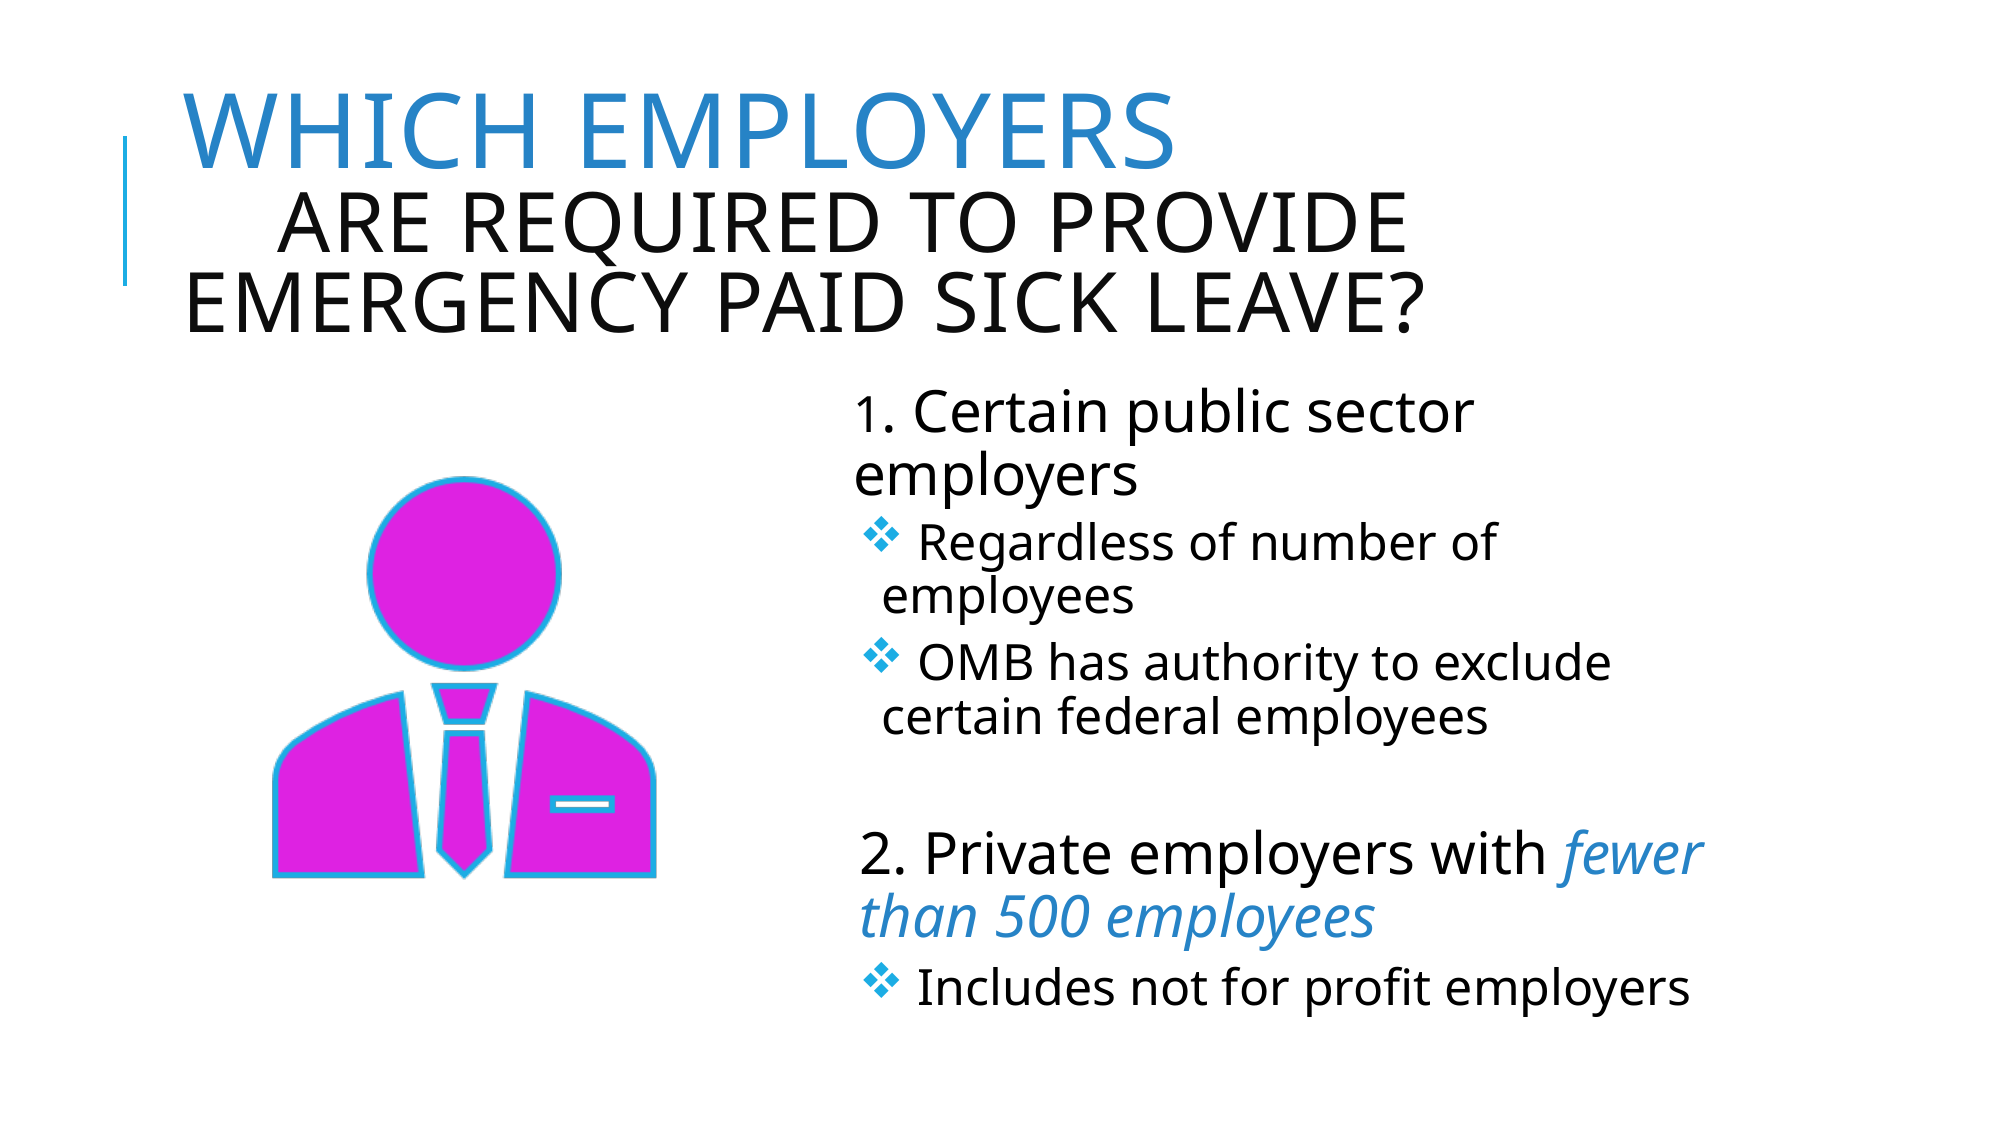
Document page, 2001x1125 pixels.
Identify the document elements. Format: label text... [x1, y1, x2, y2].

title Which Employers are required to provide emergency paid sick leave? [168, 96, 1763, 342]
picture [181, 391, 748, 958]
list 1. Certain public sector employers Regardless of number of employees OMB has authority to exclude certain federal employees 2. Private employers with fewer than 500 employees Includes not for profit employers [830, 375, 1763, 1035]
